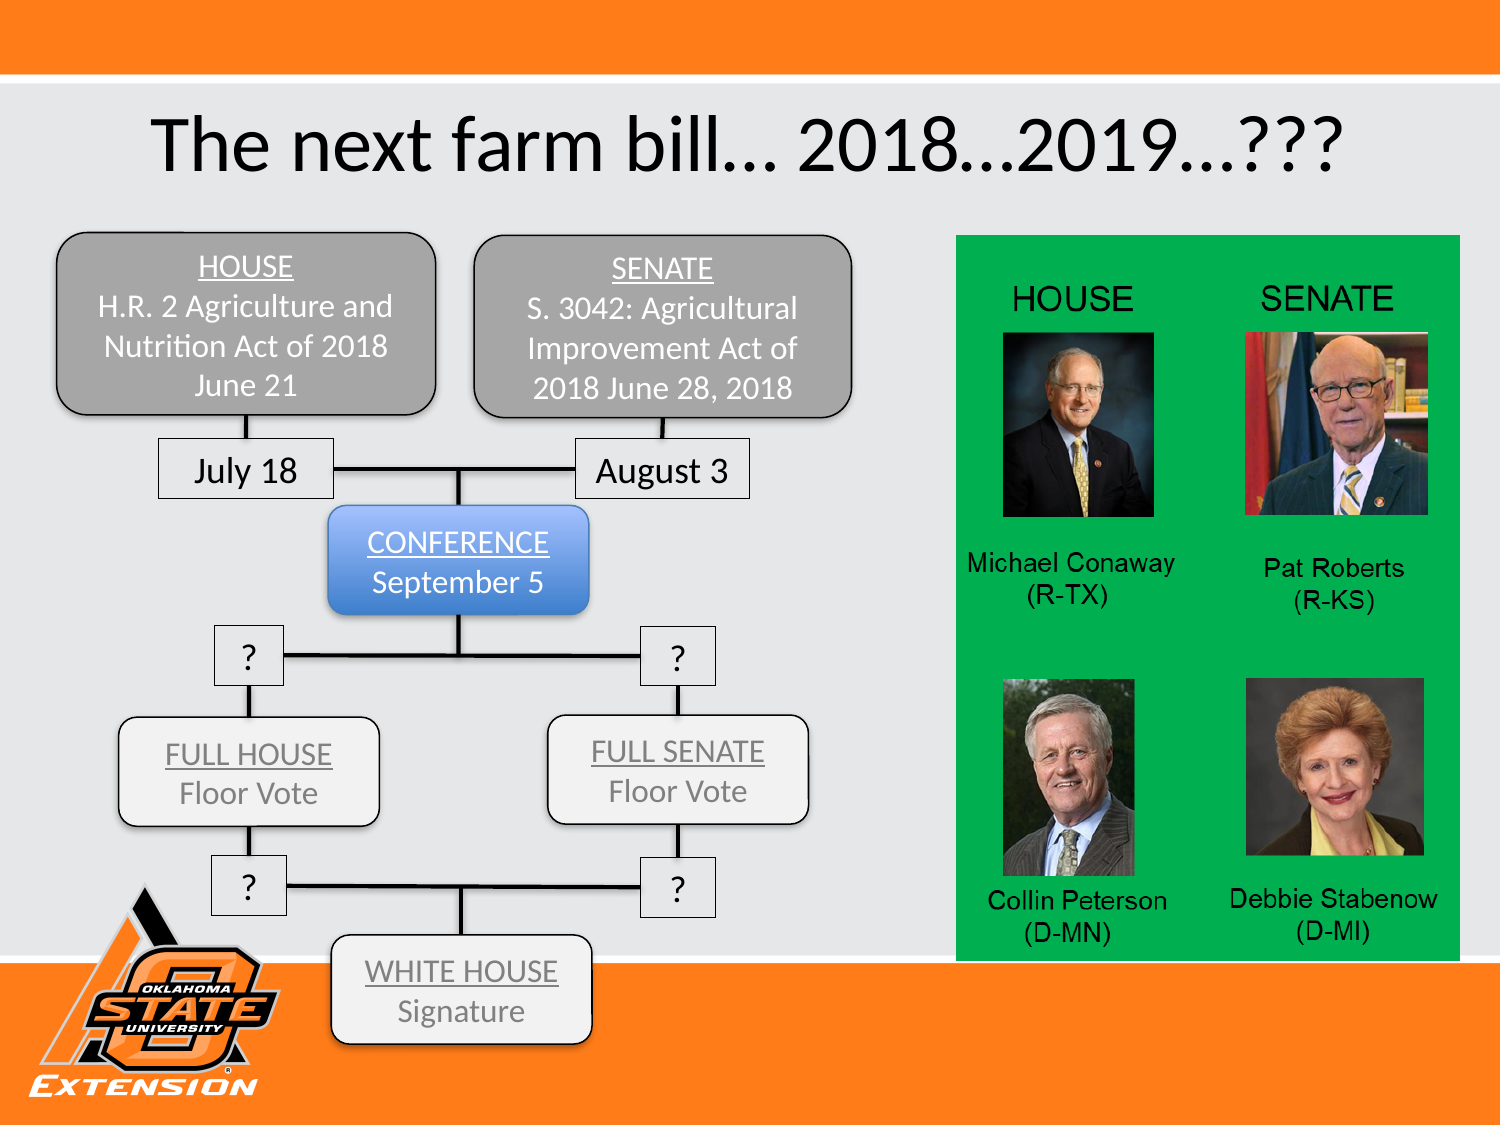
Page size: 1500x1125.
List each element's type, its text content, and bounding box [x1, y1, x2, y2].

text_box SENATE S. 3042: Agricultural Improvement Act of 2018 June 28, 2018 [473, 234, 853, 419]
text_box ? [214, 625, 284, 686]
text_box July 18 [158, 438, 334, 499]
text_box ? [211, 855, 287, 916]
text_box ? [640, 857, 716, 918]
text_box CONFERENCE September 5 [327, 504, 590, 616]
picture [0, 0, 1500, 1125]
text_box August 3 [575, 438, 750, 499]
title The next farm bill… 2018…2019…??? [75, 45, 1425, 233]
text_box ? [640, 626, 716, 686]
text_box FULL HOUSE Floor Vote [117, 716, 381, 828]
text_box FULL SENATE Floor Vote [546, 714, 810, 825]
text_box HOUSE H.R. 2 Agriculture and Nutrition Act of 2018 June 21 [55, 231, 437, 416]
text_box WHITE HOUSE Signature [330, 934, 593, 1045]
